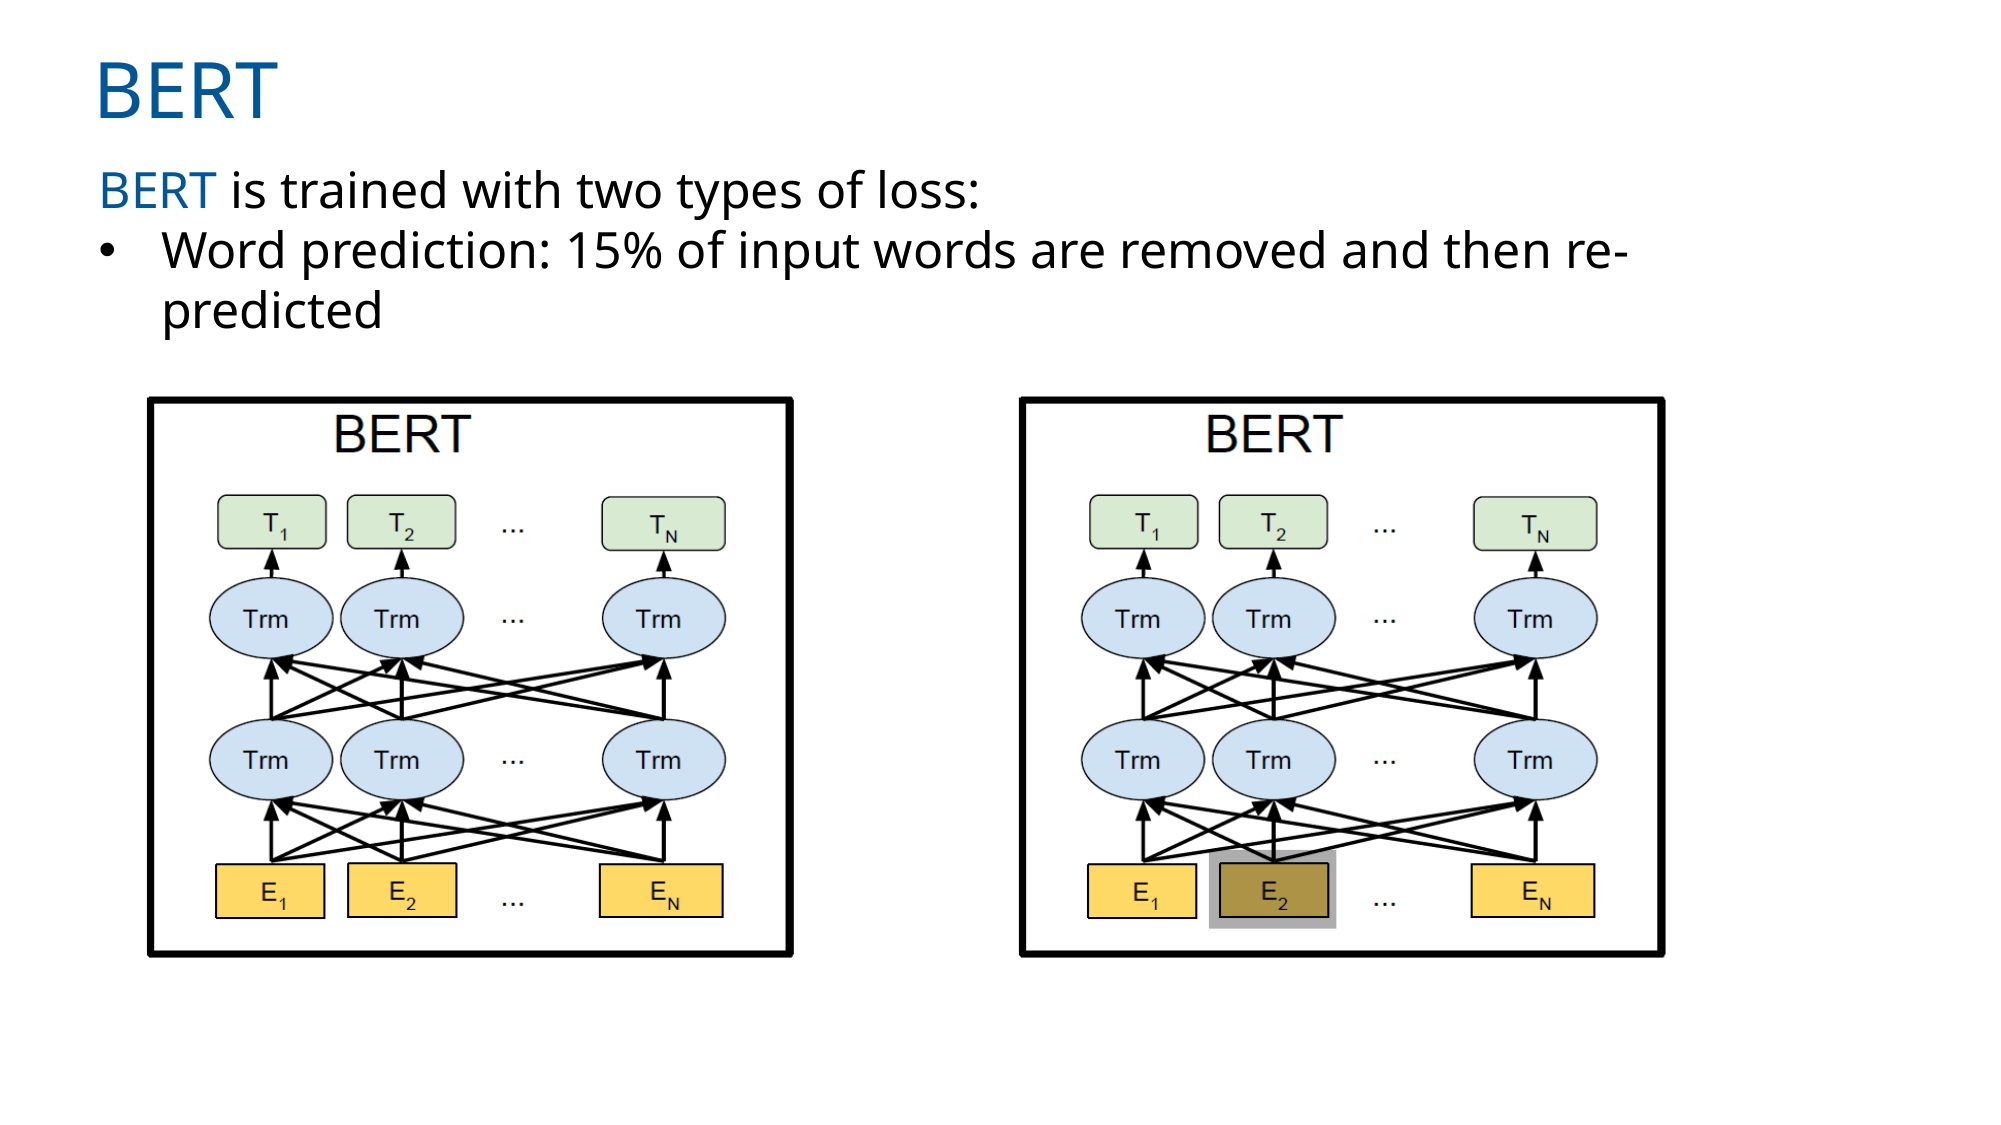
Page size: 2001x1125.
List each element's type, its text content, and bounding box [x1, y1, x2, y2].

text_box BERT is trained with two types of loss: Word prediction: 15% of input words are removed and then re-predicted [83, 169, 1827, 1078]
picture [954, 358, 1686, 993]
text_box BERT [78, 25, 1832, 169]
picture [83, 358, 815, 993]
